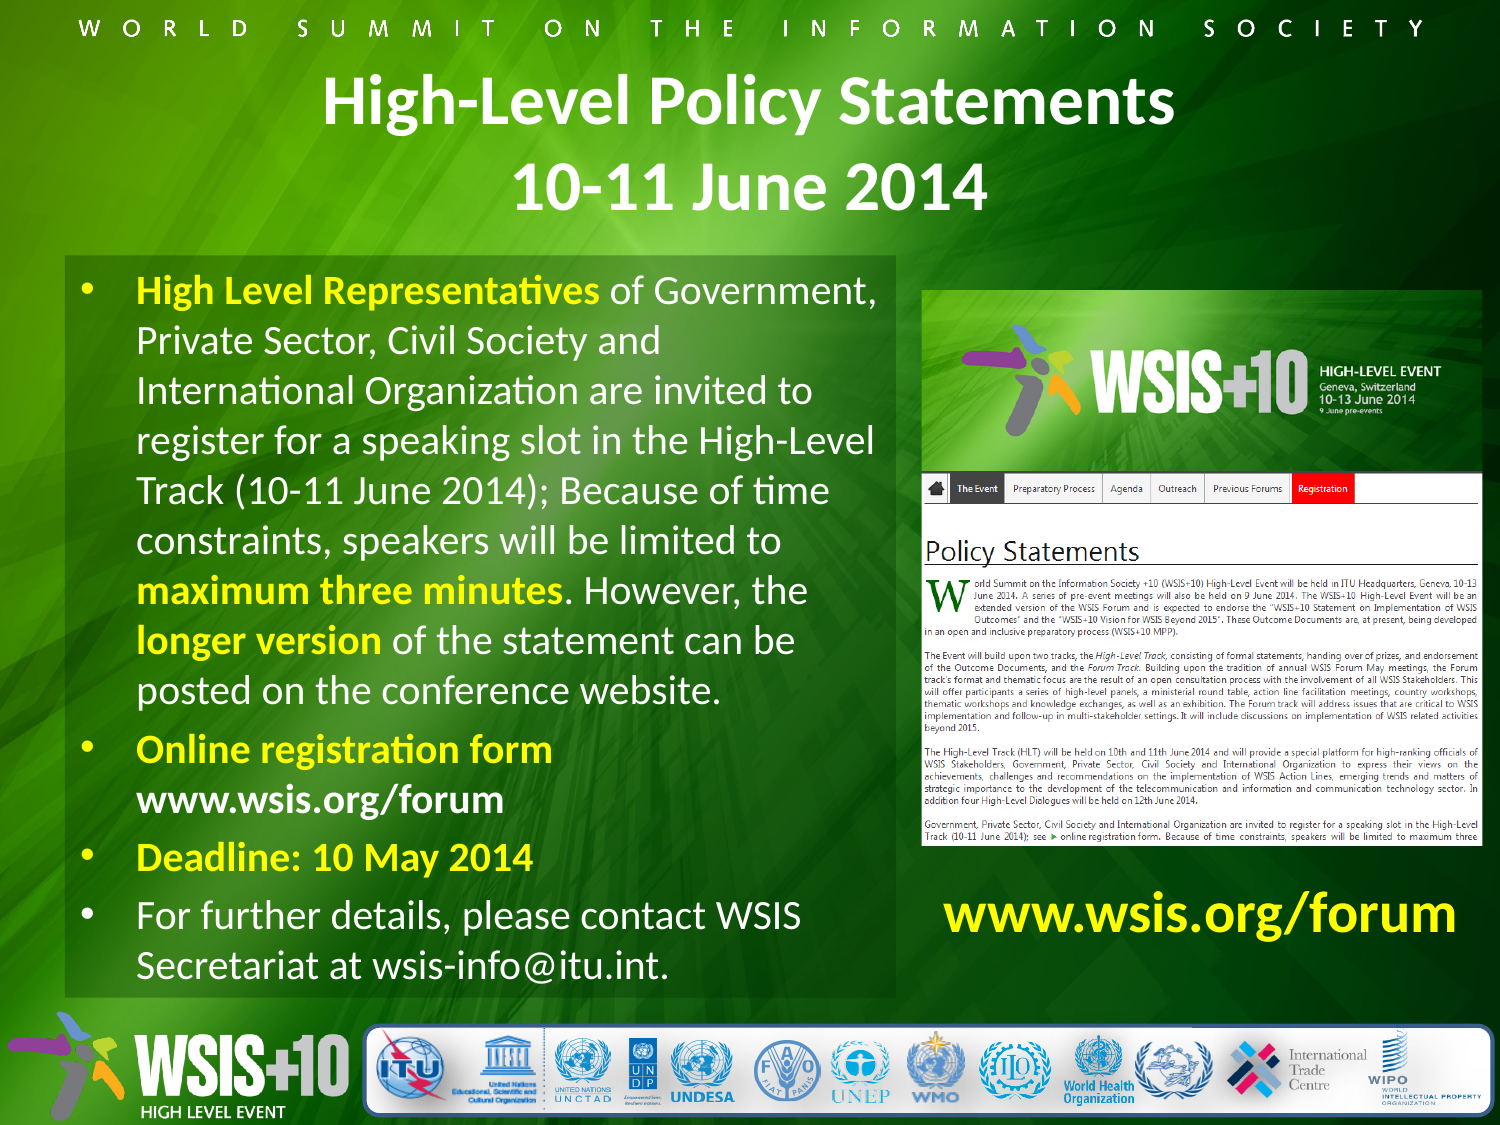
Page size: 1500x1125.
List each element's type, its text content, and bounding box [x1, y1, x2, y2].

picture [624, 1038, 662, 1109]
picture [376, 1028, 448, 1102]
picture [1224, 1025, 1481, 1105]
picture [907, 1031, 965, 1104]
picture [671, 1040, 735, 1102]
picture [825, 1040, 896, 1109]
picture [0, 0, 1500, 1125]
title High-Level Policy Statements 10-11 June 2014 [75, 45, 1425, 233]
picture [978, 1038, 1055, 1102]
list High Level Representatives of Government, Private Sector, Civil Society and International Organization are invited to register for a speaking slot in the High-Level Track (10-11 June 2014); Because of time constraints, speakers will be limited to maximum three minutes. However, the longer version of the statement can be posted on the conference website. Online registration form www.wsis.org/forum Deadline: 10 May 2014 For further details, please contact WSIS Secretariat at wsis-info@itu.int. [64, 255, 896, 998]
picture [1062, 1033, 1214, 1107]
picture [452, 1028, 545, 1111]
text_box www.wsis.org/forum [929, 866, 1500, 952]
picture [754, 1040, 821, 1102]
picture [555, 1038, 611, 1102]
